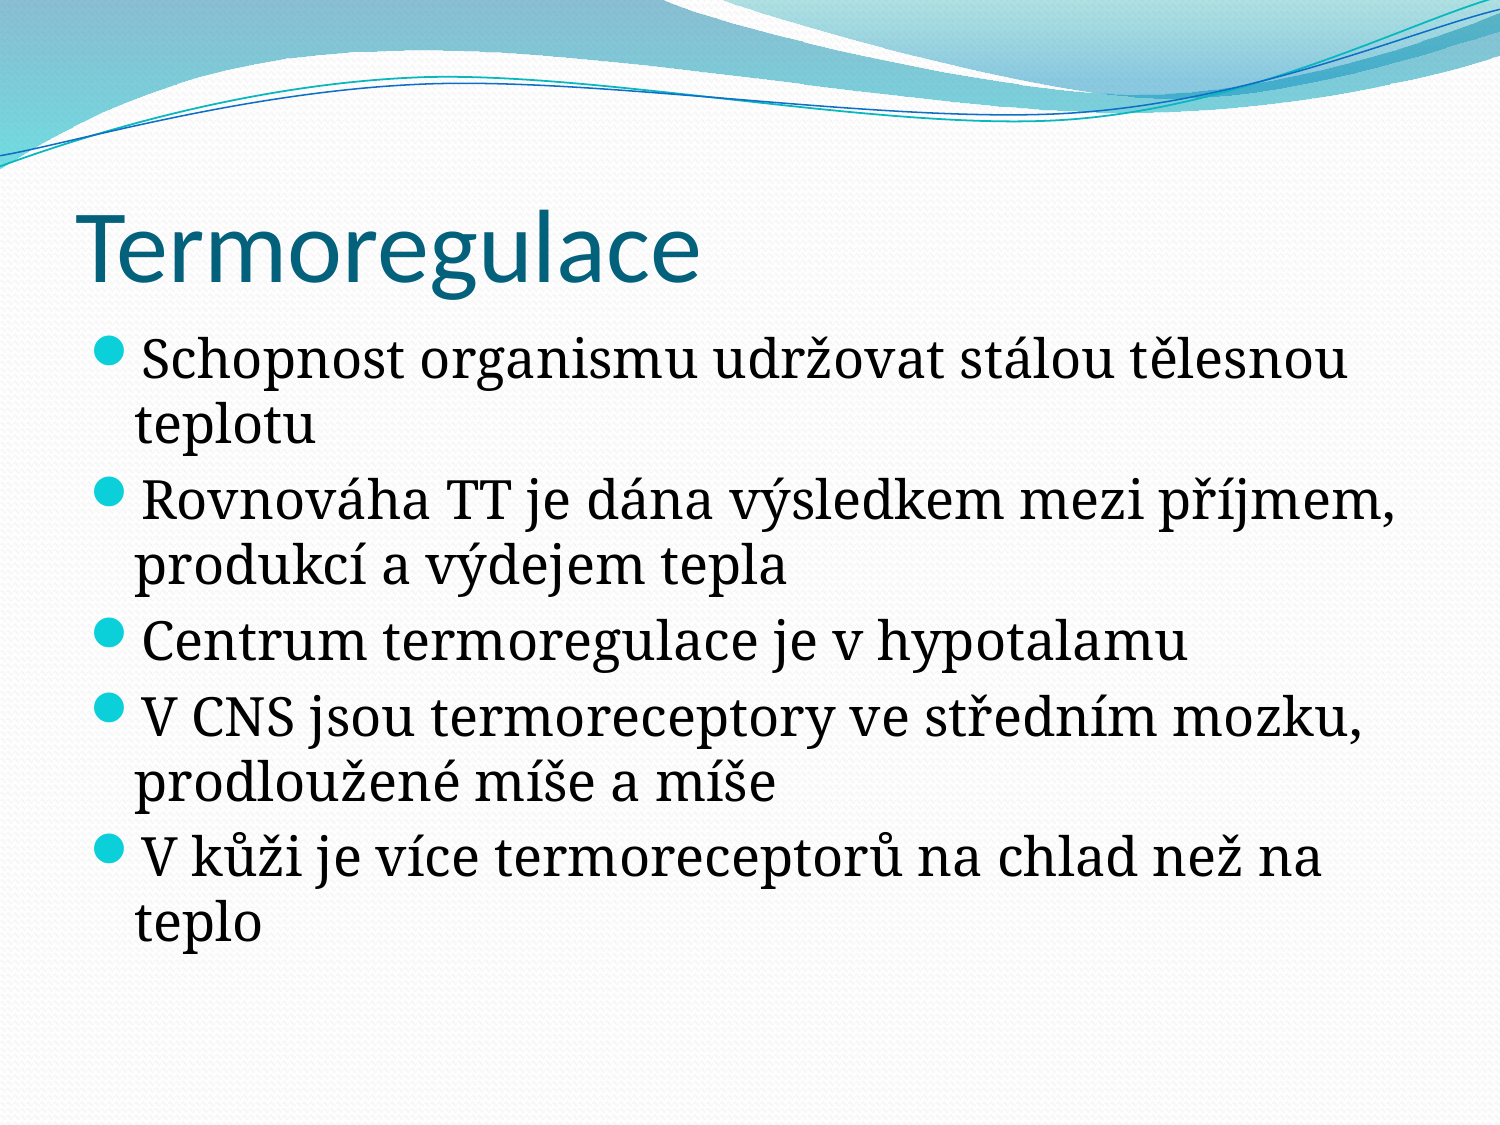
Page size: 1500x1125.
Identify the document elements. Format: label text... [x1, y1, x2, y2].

list Schopnost organismu udržovat stálou tělesnou teplotu Rovnováha TT je dána výsledkem mezi příjmem, produkcí a výdejem tepla Centrum termoregulace je v hypotalamu V CNS jsou termoreceptory ve středním mozku, prodloužené míše a míše V kůži je více termoreceptorů na chlad než na teplo [75, 317, 1425, 1038]
title Termoregulace [75, 115, 1425, 303]
